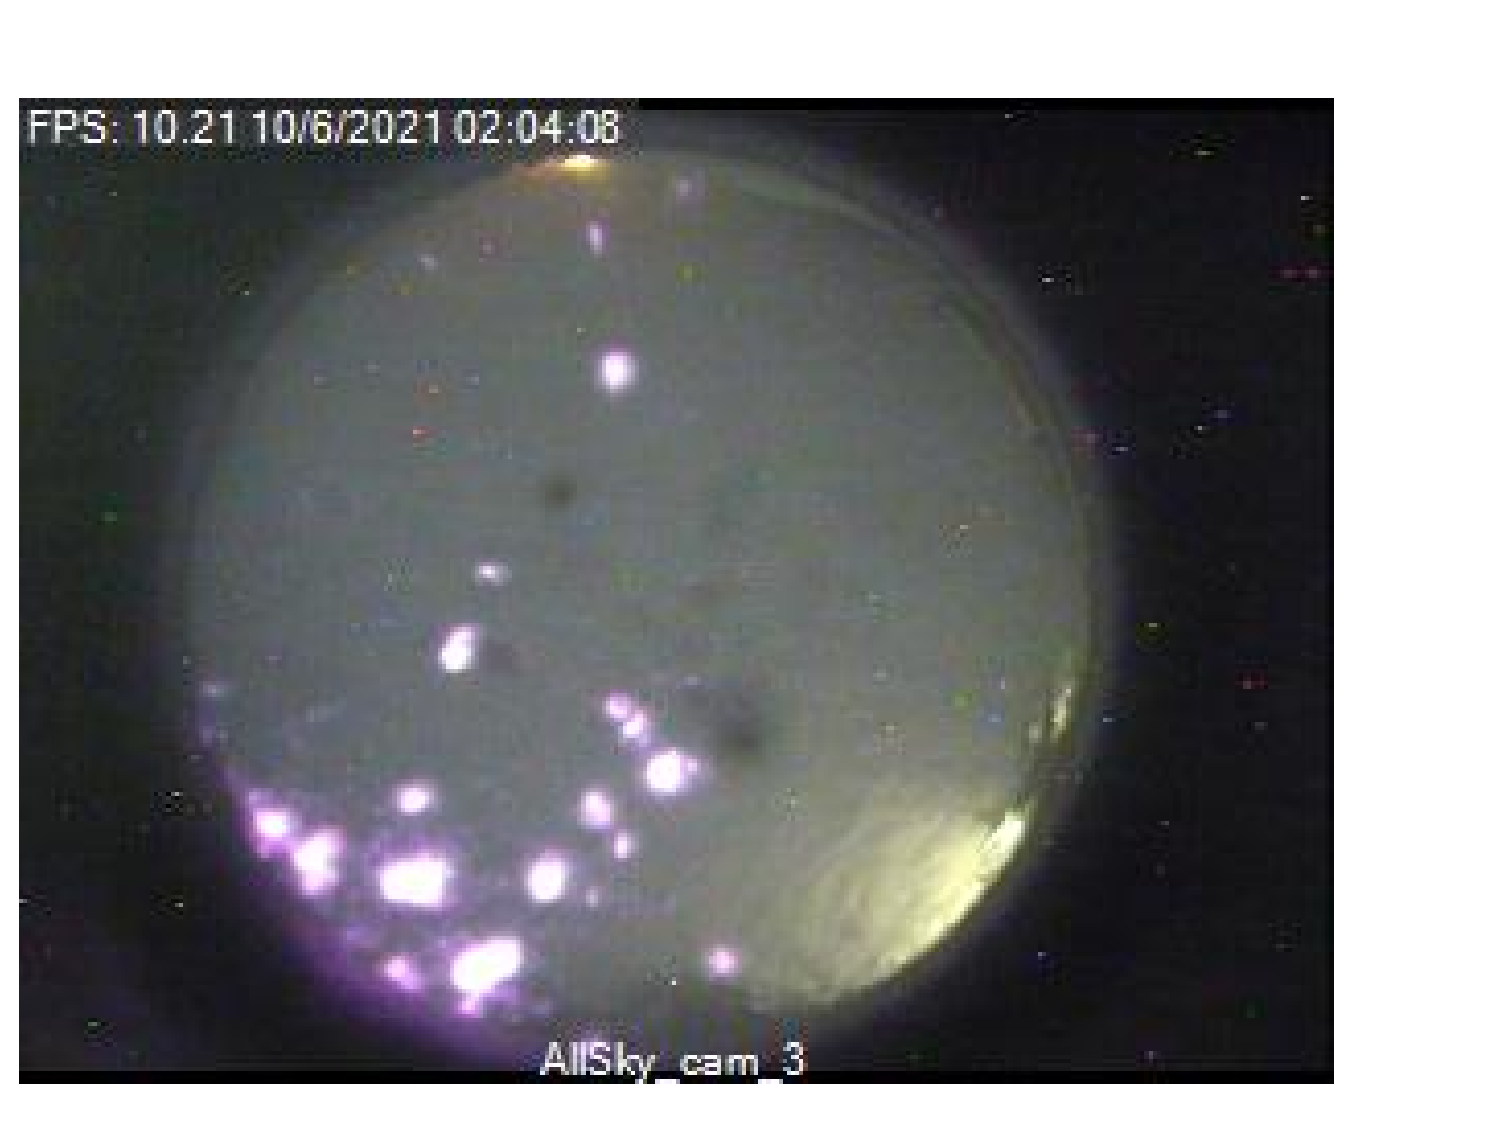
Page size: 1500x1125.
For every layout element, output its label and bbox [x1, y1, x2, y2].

picture [18, 98, 1334, 1085]
